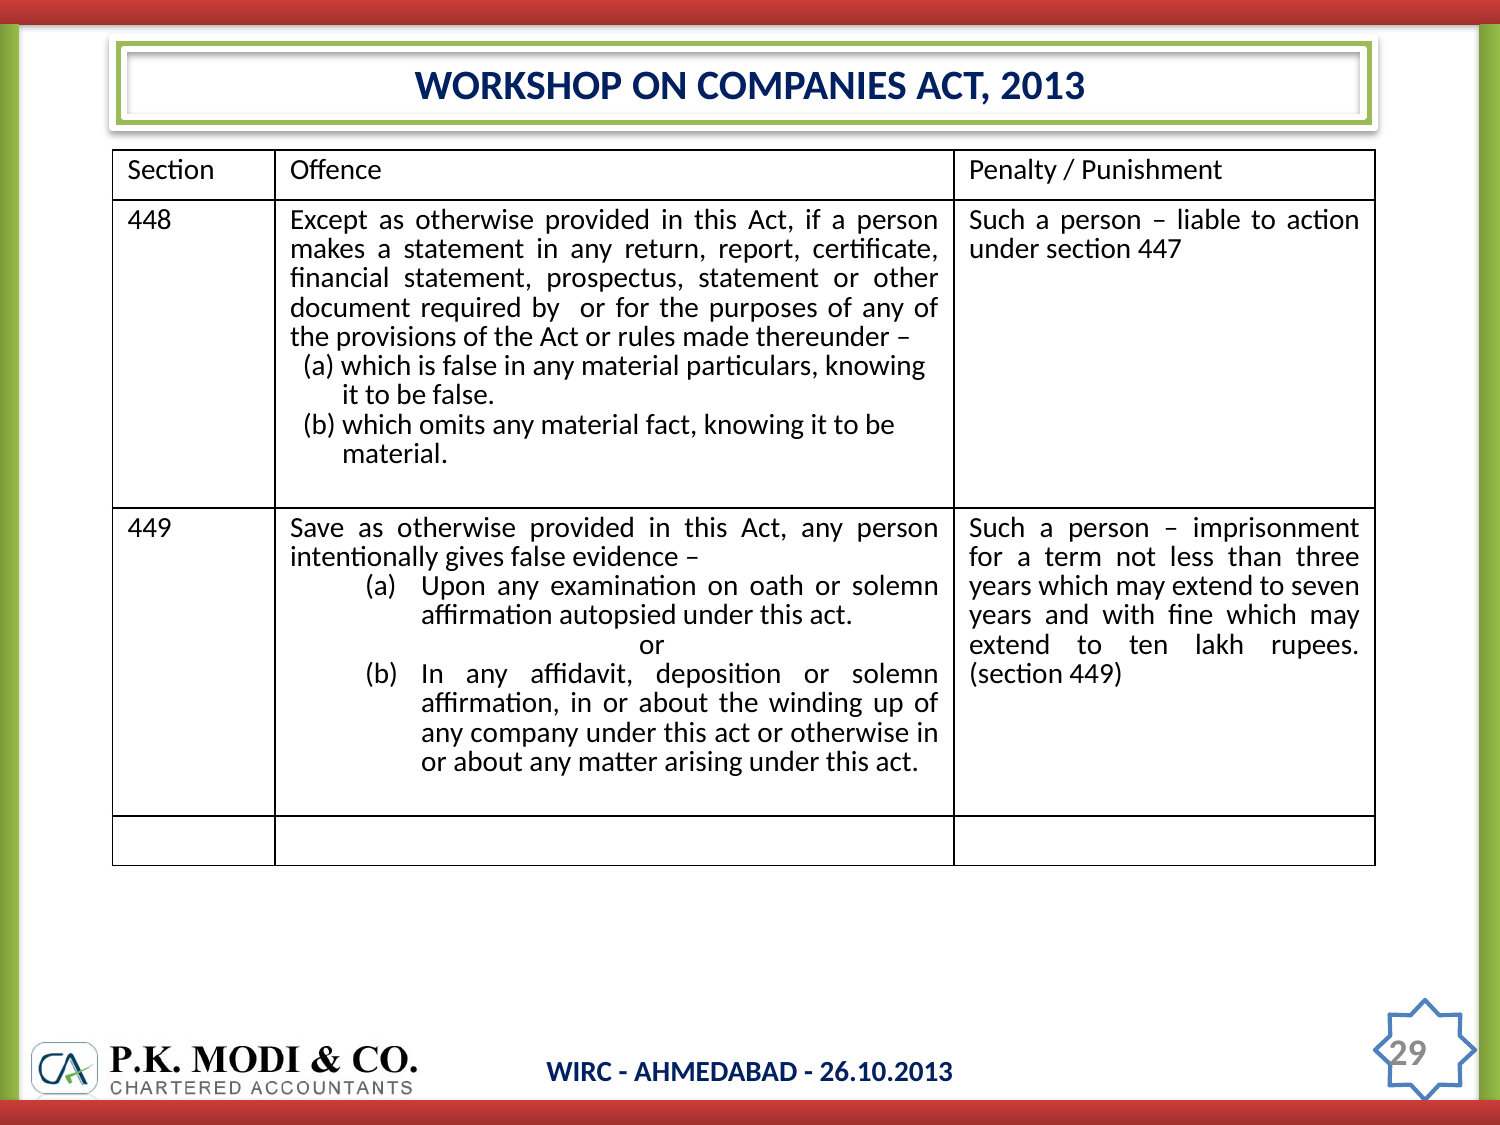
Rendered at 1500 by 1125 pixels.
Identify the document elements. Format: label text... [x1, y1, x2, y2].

table_cell Such a person – imprisonment for a term not less than three years which may extend to seven years and with fine which may extend to ten lakh rupees.(section 449) [955, 509, 1374, 815]
table_header Section [113, 151, 274, 199]
text_box [1479, 24, 1500, 1099]
table_cell [955, 817, 1374, 865]
table_cell [113, 817, 274, 865]
table_cell 448 [113, 201, 274, 507]
text_box [109, 34, 1378, 131]
table_cell [276, 817, 953, 865]
table_cell 449 [113, 509, 274, 815]
table_header Offence [276, 151, 953, 199]
slide_number 29 [1100, 1020, 1450, 1080]
picture [18, 1024, 426, 1113]
table_cell Except as otherwise provided in this Act, if a person makes a statement in any return, report, certificate, financial statement, prospectus, statement or other document required by or for the purposes of any of the provisions of the Act or rules made thereunder – (a) which is false in any material particulars, knowing it to be false. (b) which omits any material fact, knowing it to be material. [276, 201, 953, 507]
text_box [0, 24, 19, 1099]
text_box [1387, 997, 1474, 1098]
text_box WORKSHOP ON COMPANIES ACT, 2013 [212, 50, 1288, 115]
text_box [0, 0, 1500, 25]
table_cell Save as otherwise provided in this Act, any person intentionally gives false evidence – Upon any examination on oath or solemn affirmation autopsied under this act. or In any affidavit, deposition or solemn affirmation, in or about the winding up of any company under this act or otherwise in or about any matter arising under this act. [276, 509, 953, 815]
table_header Penalty / Punishment [955, 151, 1374, 199]
table_cell Such a person – liable to action under section 447 [955, 201, 1374, 507]
text_box [0, 1100, 1500, 1125]
footer WIRC - AHMEDABAD - 26.10.2013 [512, 1040, 988, 1098]
